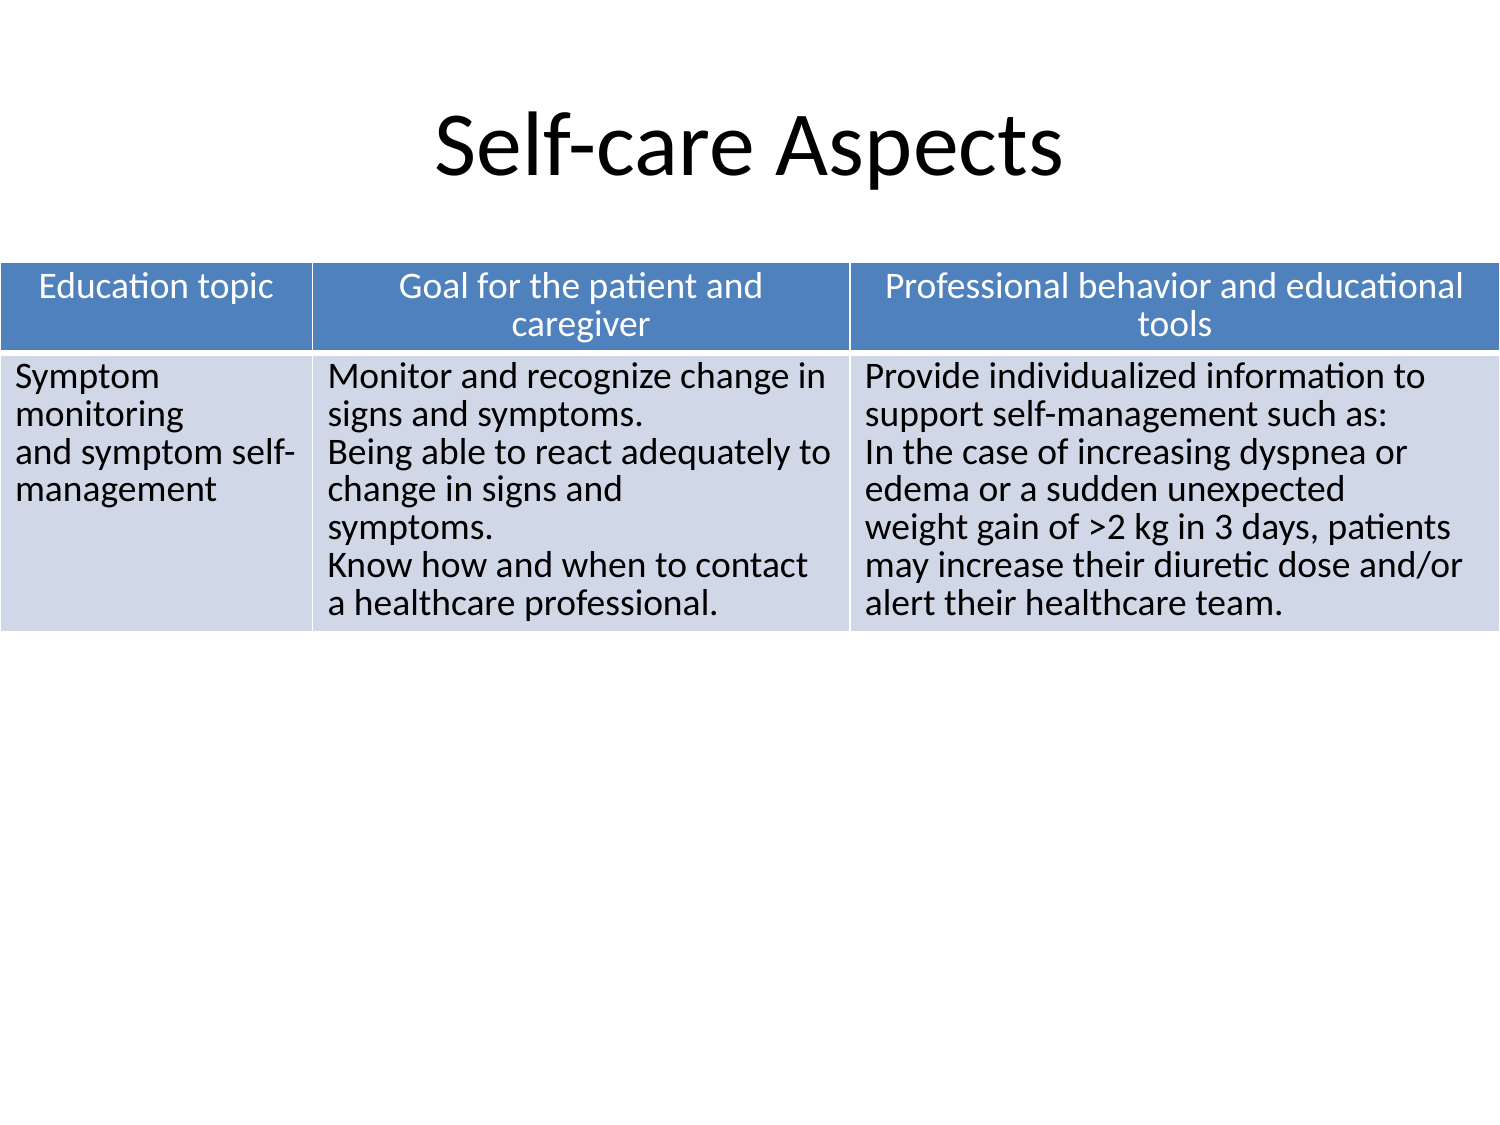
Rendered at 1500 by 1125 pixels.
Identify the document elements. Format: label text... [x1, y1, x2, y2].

title Self-care Aspects [75, 45, 1425, 233]
table_header Goal for the patient and caregiver [313, 263, 849, 350]
table_cell Monitor and recognize change in signs and symptoms. Being able to react adequately to change in signs and symptoms. Know how and when to contact a healthcare professional. [313, 356, 849, 631]
table_header Education topic [1, 263, 312, 350]
table_header Professional behavior and educational tools [851, 263, 1499, 350]
table_cell Symptom monitoring and symptom self-management [1, 356, 312, 631]
table_cell Provide individualized information to support self-management such as: In the case of increasing dyspnea or edema or a sudden unexpected weight gain of >2 kg in 3 days, patients may increase their diuretic dose and/or alert their healthcare team. [851, 356, 1499, 631]
